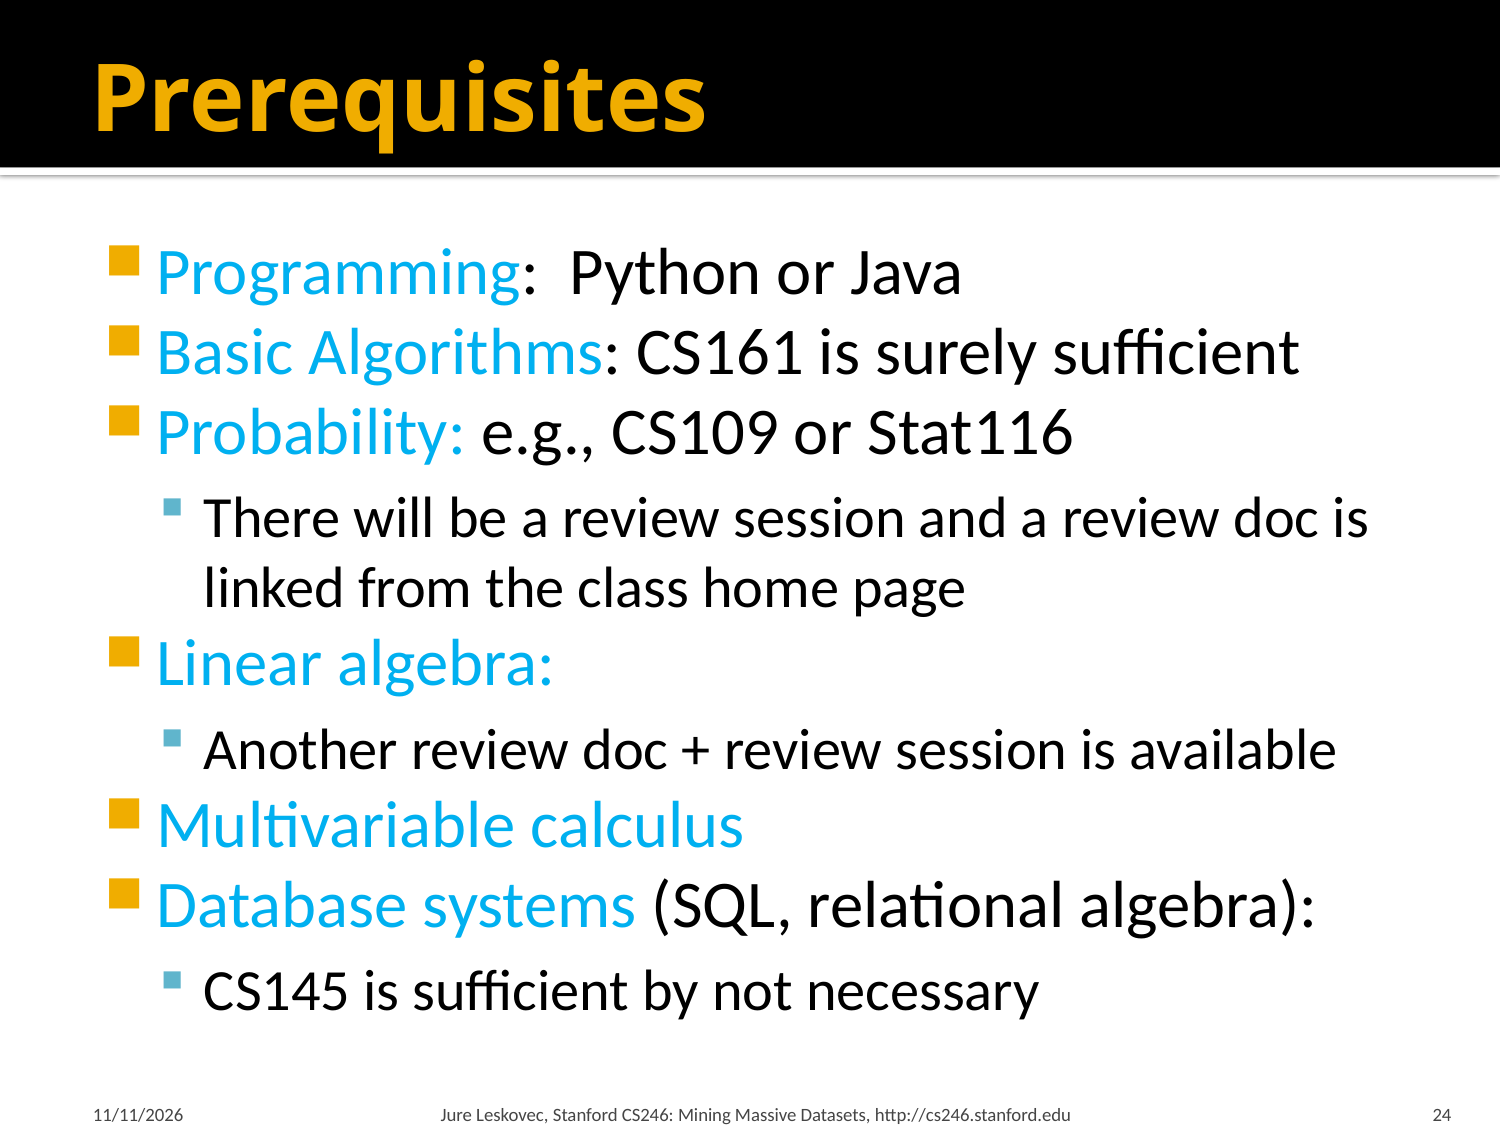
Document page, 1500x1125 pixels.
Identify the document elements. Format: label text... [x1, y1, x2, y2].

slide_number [75, 1080, 425, 1125]
list Programming: Python or Java Basic Algorithms: CS161 is surely sufficient Probability: e.g., CS109 or Stat116 There will be a review session and a review doc is linked from the class home page Linear algebra: Another review doc + review session is available Multivariable calculus Database systems (SQL, relational algebra): CS145 is sufficient by not necessary [75, 212, 1425, 1075]
footer Jure Leskovec, Stanford CS246: Mining Massive Datasets, http://cs246.stanford.edu [433, 1080, 1337, 1125]
slide_number 24 [1345, 1080, 1467, 1125]
title Prerequisites [75, 12, 1425, 175]
